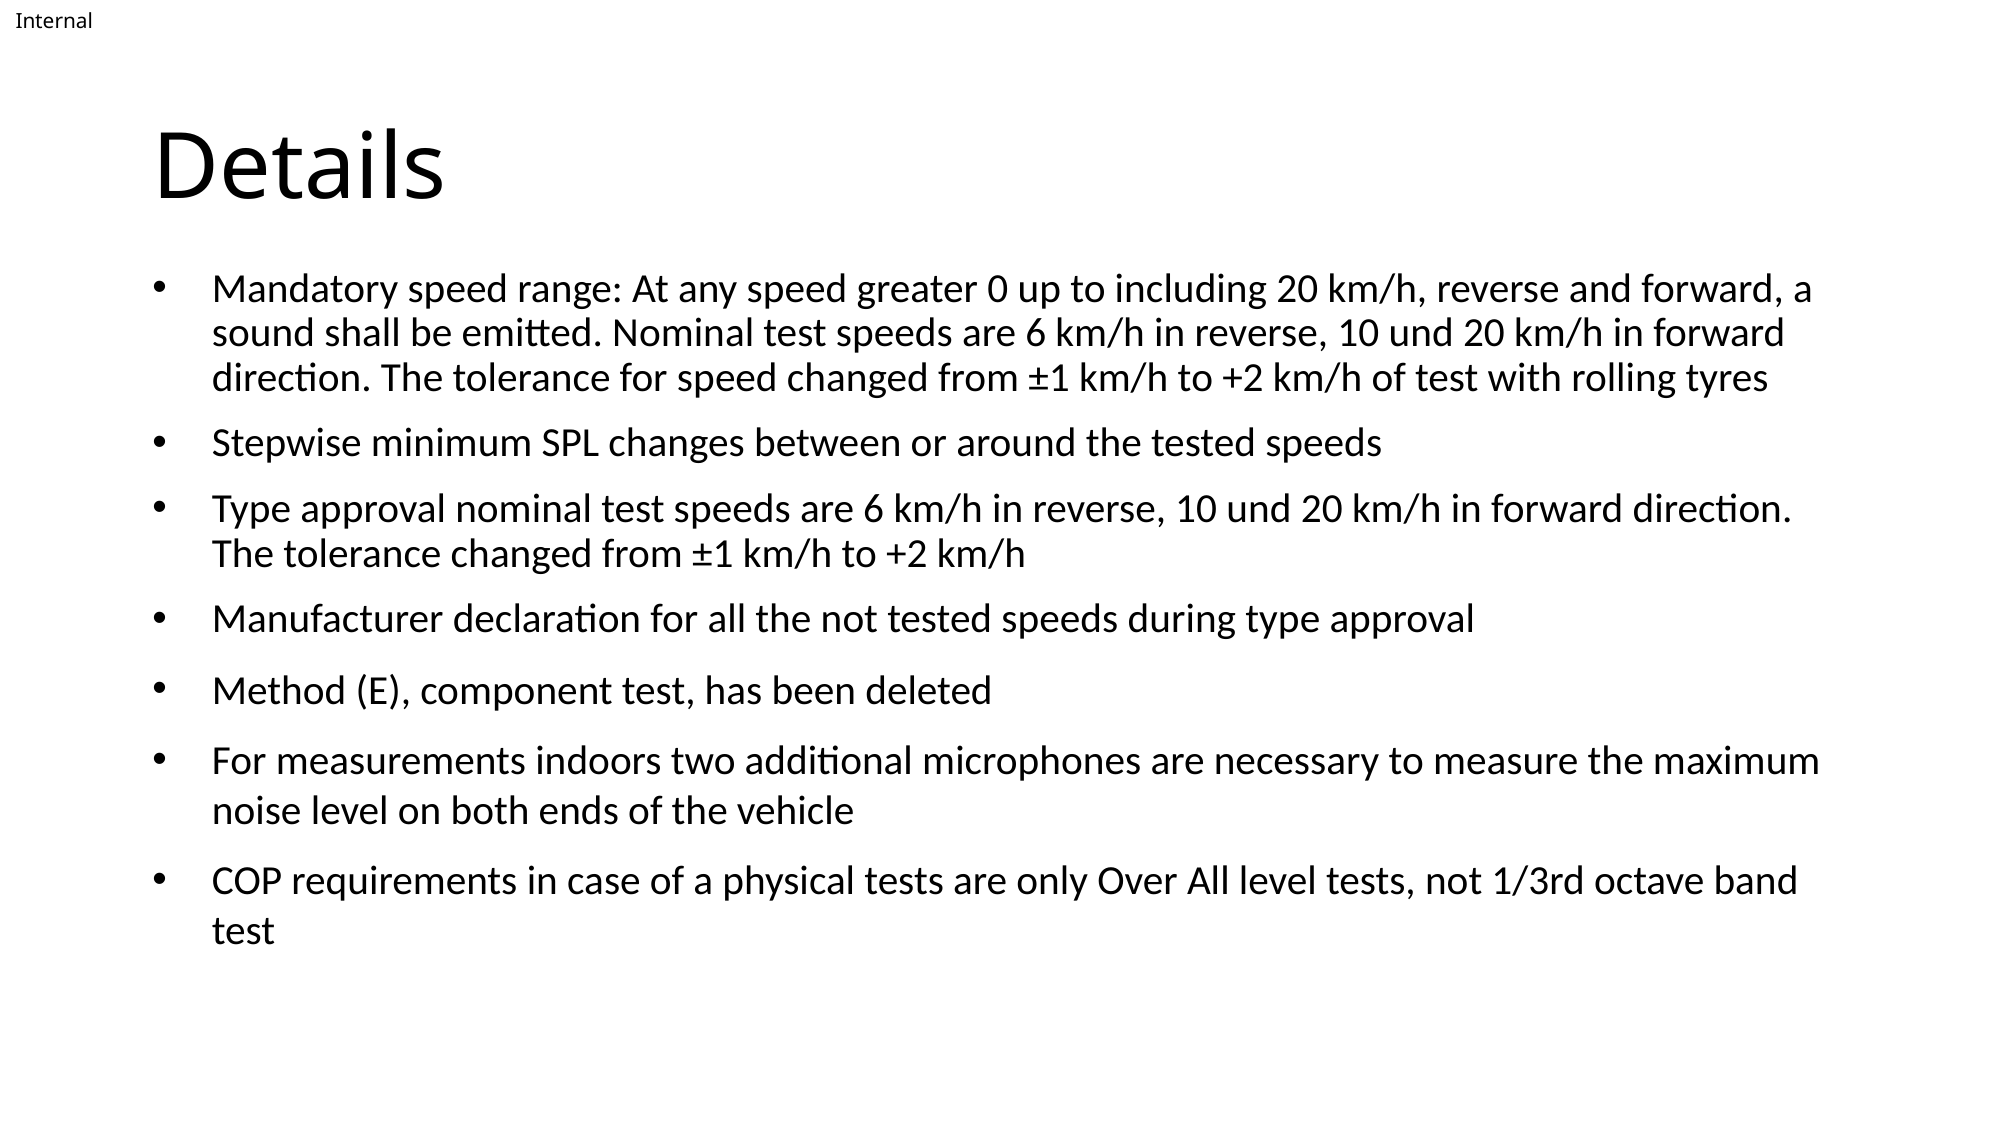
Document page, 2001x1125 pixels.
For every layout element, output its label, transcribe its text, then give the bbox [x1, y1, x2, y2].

list Mandatory speed range: At any speed greater 0 up to including 20 km/h, reverse and forward, a sound shall be emitted. Nominal test speeds are 6 km/h in reverse, 10 und 20 km/h in forward direction. The tolerance for speed changed from ±1 km/h to +2 km/h of test with rolling tyres Stepwise minimum SPL changes between or around the tested speeds Type approval nominal test speeds are 6 km/h in reverse, 10 und 20 km/h in forward direction. The tolerance changed from ±1 km/h to +2 km/h Manufacturer declaration for all the not tested speeds during type approval Method (E), component test, has been deleted For measurements indoors two additional microphones are necessary to measure the maximum noise level on both ends of the vehicle COP requirements in case of a physical tests are only Over All level tests, not 1/3rd octave band test [137, 259, 1863, 973]
title Details [137, 59, 1863, 259]
